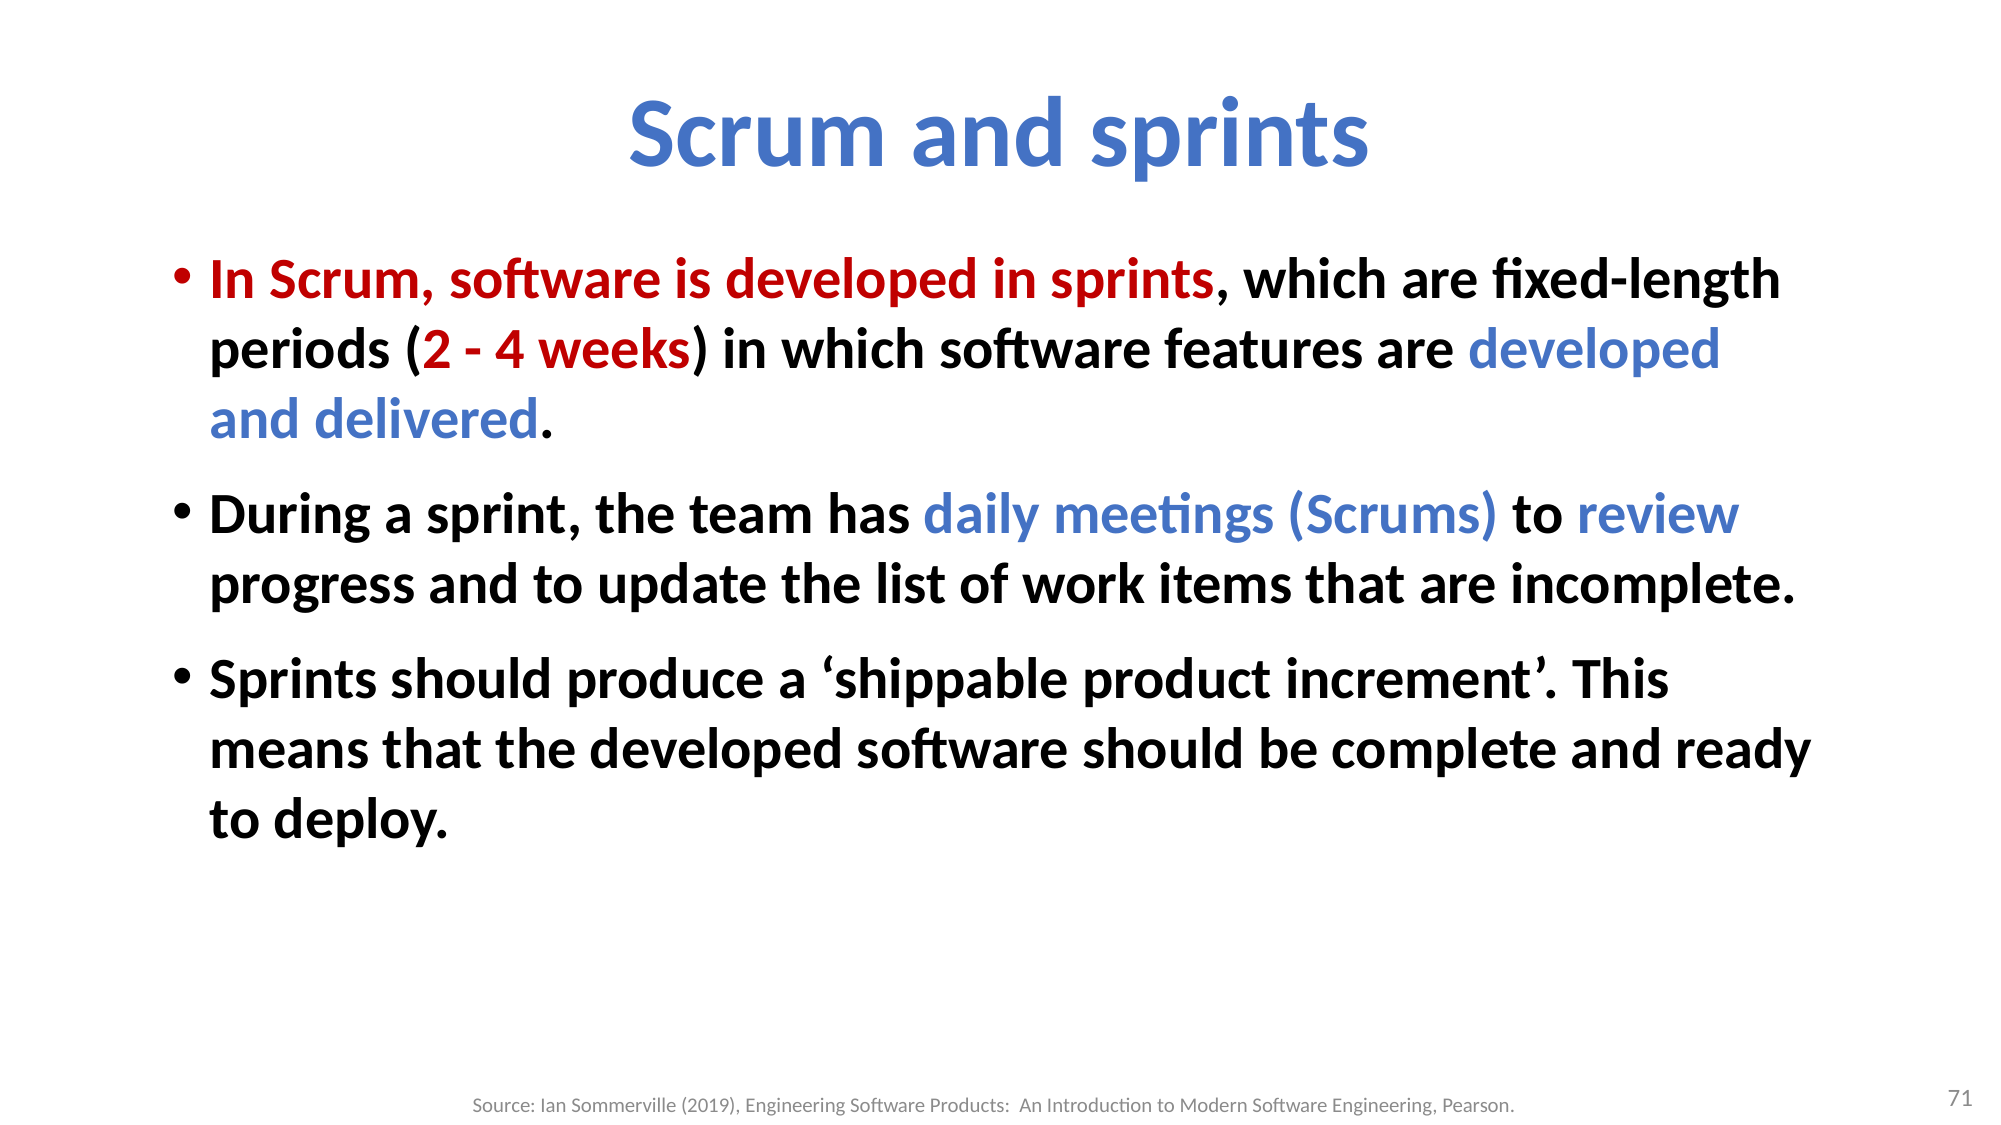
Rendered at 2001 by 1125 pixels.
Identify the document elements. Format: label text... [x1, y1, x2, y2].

slide_number 71 [1830, 1076, 1989, 1116]
list In Scrum, software is developed in sprints, which are fixed-length periods (2 - 4 weeks) in which software features are developed and delivered. During a sprint, the team has daily meetings (Scrums) to review progress and to update the list of work items that are incomplete. Sprints should produce a ‘shippable product increment’. This means that the developed software should be complete and ready to deploy. [157, 232, 1831, 1005]
title Scrum and sprints [324, 45, 1675, 209]
footer Source: Ian Sommerville (2019), Engineering Software Products: An Introduction to Modern Software Engineering, Pearson. [350, 1082, 1638, 1125]
